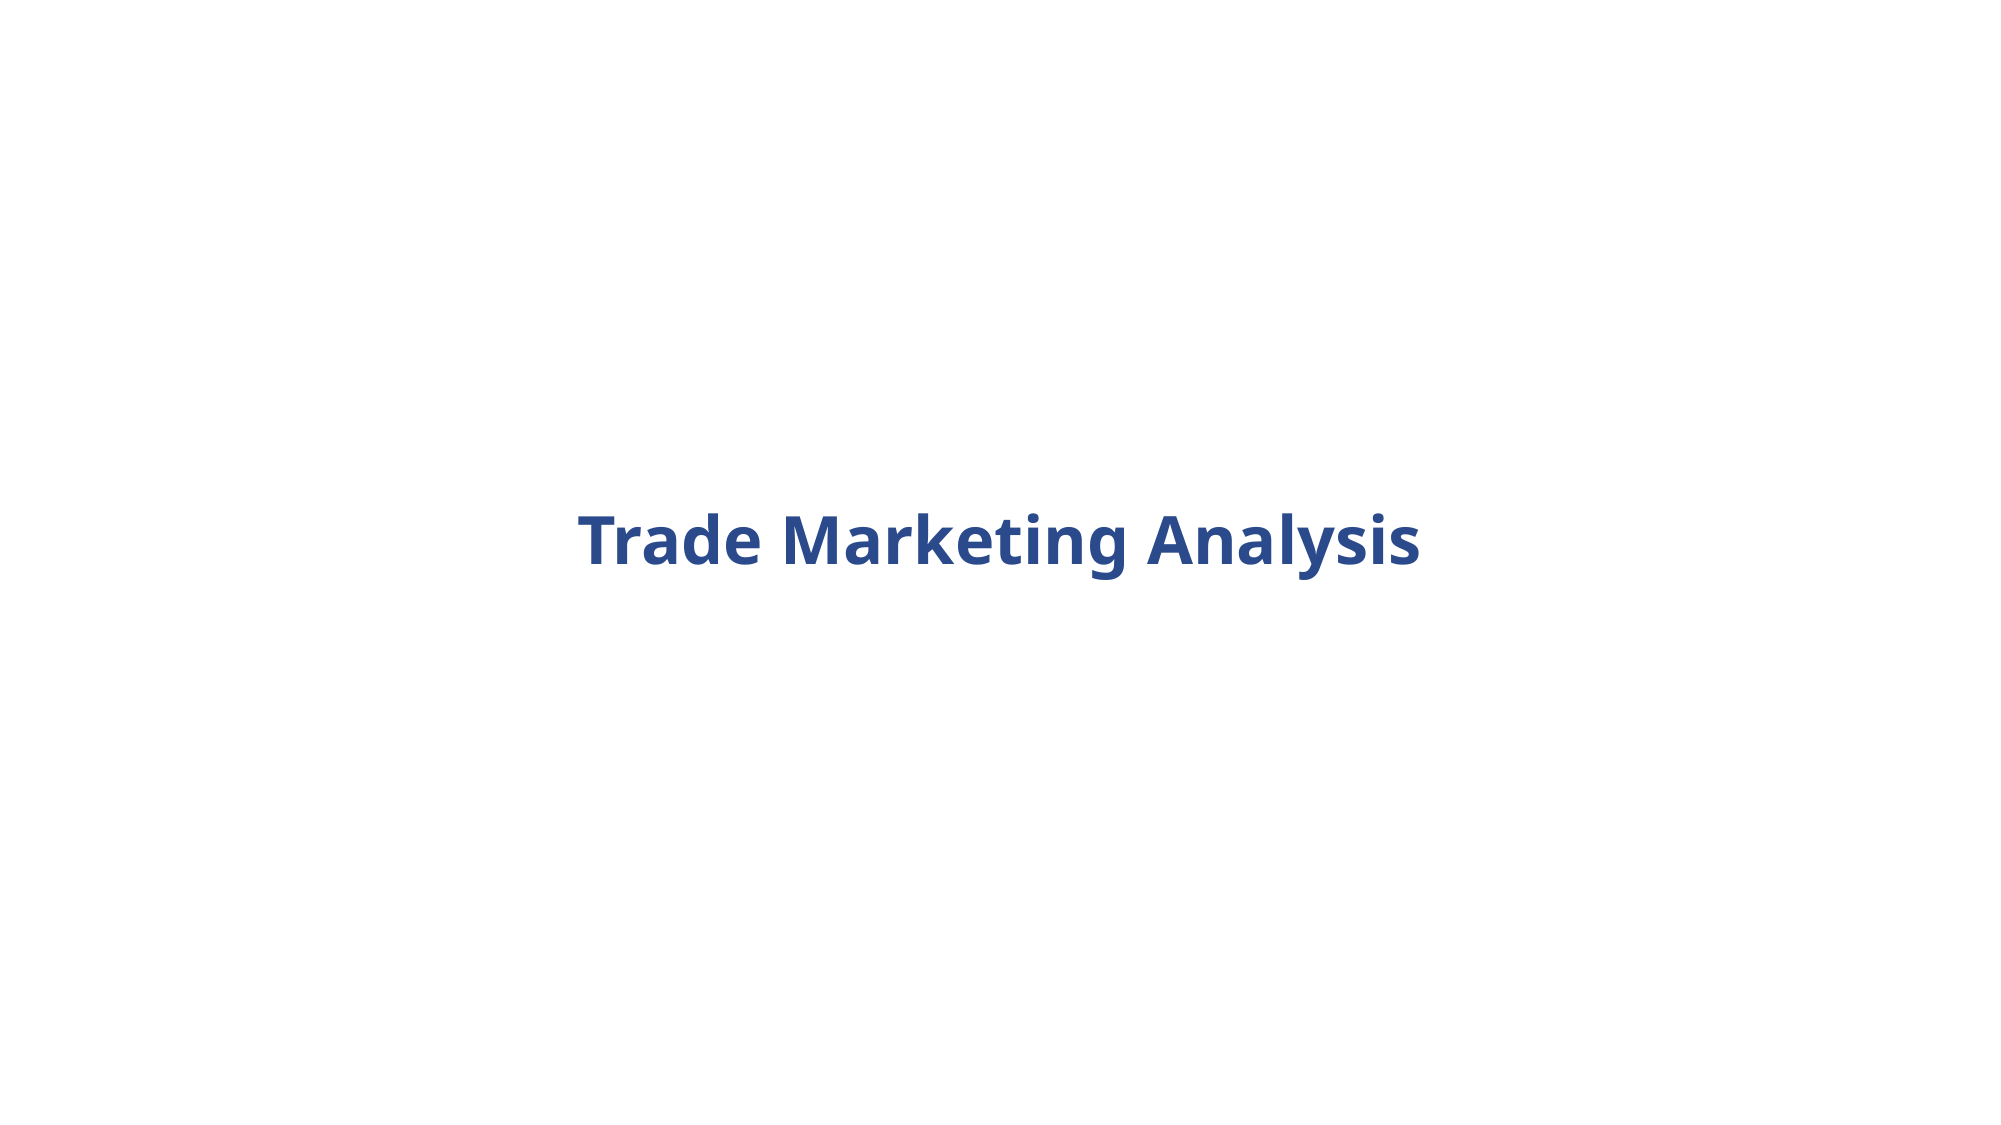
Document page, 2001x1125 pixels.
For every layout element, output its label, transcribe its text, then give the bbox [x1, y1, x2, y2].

text_box Trade Marketing Analysis [0, 490, 2000, 586]
